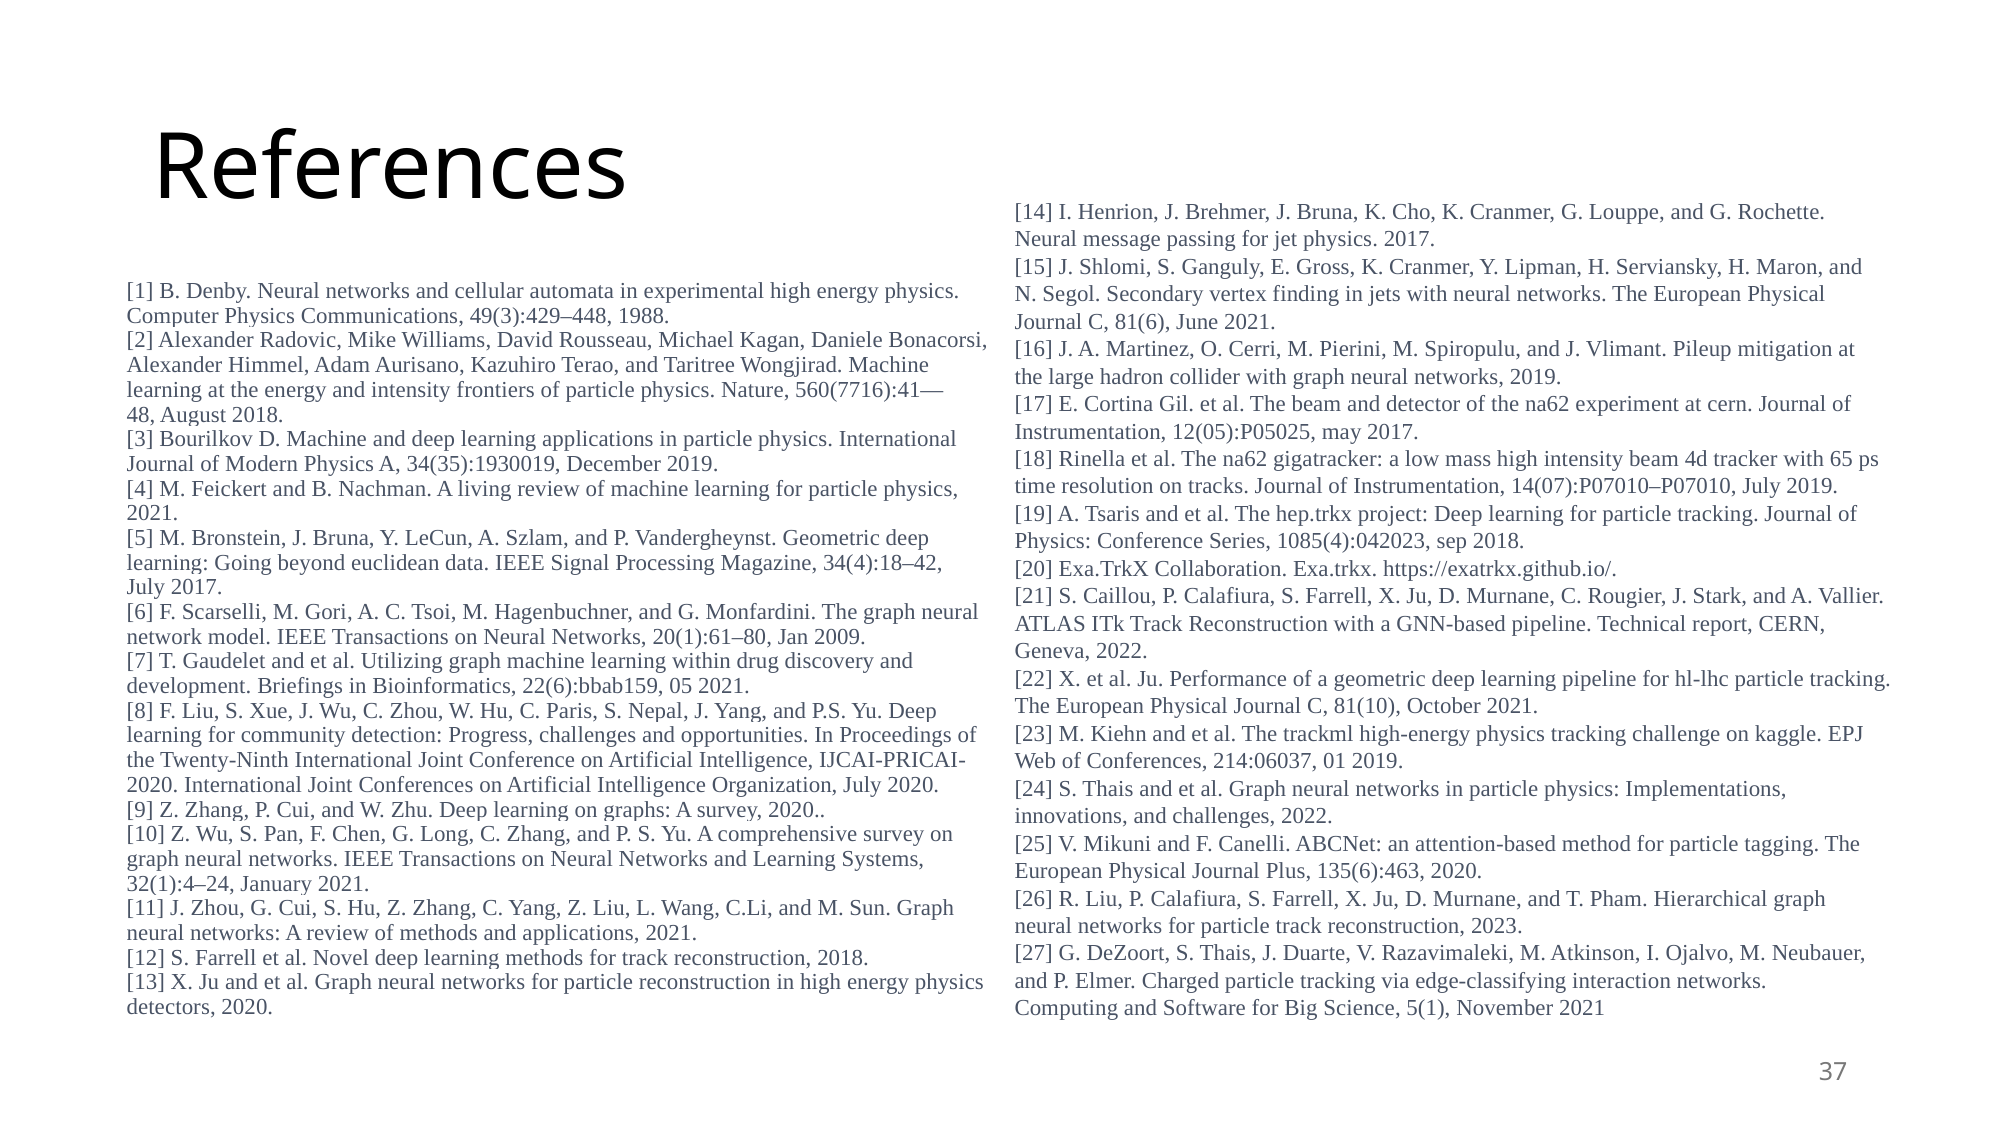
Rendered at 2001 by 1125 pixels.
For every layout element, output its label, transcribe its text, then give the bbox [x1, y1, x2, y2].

text_box [14] I. Henrion, J. Brehmer, J. Bruna, K. Cho, K. Cranmer, G. Louppe, and G. Rochette. Neural message passing for jet physics. 2017. [15] J. Shlomi, S. Ganguly, E. Gross, K. Cranmer, Y. Lipman, H. Serviansky, H. Maron, and N. Segol. Secondary vertex finding in jets with neural networks. The European Physical Journal C, 81(6), June 2021. [16] J. A. Martinez, O. Cerri, M. Pierini, M. Spiropulu, and J. Vlimant. Pileup mitigation at the large hadron collider with graph neural networks, 2019. [17] E. Cortina Gil. et al. The beam and detector of the na62 experiment at cern. Journal of Instrumentation, 12(05):P05025, may 2017. [18] Rinella et al. The na62 gigatracker: a low mass high intensity beam 4d tracker with 65 ps time resolution on tracks. Journal of Instrumentation, 14(07):P07010–P07010, July 2019. [19] A. Tsaris and et al. The hep.trkx project: Deep learning for particle tracking. Journal of Physics: Conference Series, 1085(4):042023, sep 2018. [20] Exa.TrkX Collaboration. Exa.trkx. https://exatrkx.github.io/. [21] S. Caillou, P. Calafiura, S. Farrell, X. Ju, D. Murnane, C. Rougier, J. Stark, and A. Vallier. ATLAS ITk Track Reconstruction with a GNN-based pipeline. Technical report, CERN, Geneva, 2022. [22] X. et al. Ju. Performance of a geometric deep learning pipeline for hl-lhc particle tracking. The European Physical Journal C, 81(10), October 2021. [23] M. Kiehn and et al. The trackml high-energy physics tracking challenge on kaggle. EPJ Web of Conferences, 214:06037, 01 2019. [24] S. Thais and et al. Graph neural networks in particle physics: Implementations, innovations, and challenges, 2022. [25] V. Mikuni and F. Canelli. ABCNet: an attention-based method for particle tagging. The European Physical Journal Plus, 135(6):463, 2020. [26] R. Liu, P. Calafiura, S. Farrell, X. Ju, D. Murnane, and T. Pham. Hierarchical graph neural networks for particle track reconstruction, 2023. [27] G. DeZoort, S. Thais, J. Duarte, V. Razavimaleki, M. Atkinson, I. Ojalvo, M. Neubauer, and P. Elmer. Charged particle tracking via edge-classifying interaction networks. Computing and Software for Big Science, 5(1), November 2021 [999, 189, 1947, 1056]
list [1] B. Denby. Neural networks and cellular automata in experimental high energy physics. Computer Physics Communications, 49(3):429–448, 1988. [2] Alexander Radovic, Mike Williams, David Rousseau, Michael Kagan, Daniele Bonacorsi, Alexander Himmel, Adam Aurisano, Kazuhiro Terao, and Taritree Wongjirad. Machine learning at the energy and intensity frontiers of particle physics. Nature, 560(7716):41— 48, August 2018. [3] Bourilkov D. Machine and deep learning applications in particle physics. International Journal of Modern Physics A, 34(35):1930019, December 2019. [4] M. Feickert and B. Nachman. A living review of machine learning for particle physics, 2021. [5] M. Bronstein, J. Bruna, Y. LeCun, A. Szlam, and P. Vandergheynst. Geometric deep learning: Going beyond euclidean data. IEEE Signal Processing Magazine, 34(4):18–42, July 2017. [6] F. Scarselli, M. Gori, A. C. Tsoi, M. Hagenbuchner, and G. Monfardini. The graph neural network model. IEEE Transactions on Neural Networks, 20(1):61–80, Jan 2009. [7] T. Gaudelet and et al. Utilizing graph machine learning within drug discovery and development. Briefings in Bioinformatics, 22(6):bbab159, 05 2021. [8] F. Liu, S. Xue, J. Wu, C. Zhou, W. Hu, C. Paris, S. Nepal, J. Yang, and P.S. Yu. Deep learning for community detection: Progress, challenges and opportunities. In Proceedings of the Twenty-Ninth International Joint Conference on Artificial Intelligence, IJCAI-PRICAI- 2020. International Joint Conferences on Artificial Intelligence Organization, July 2020. [9] Z. Zhang, P. Cui, and W. Zhu. Deep learning on graphs: A survey, 2020.. [10] Z. Wu, S. Pan, F. Chen, G. Long, C. Zhang, and P. S. Yu. A comprehensive survey on graph neural networks. IEEE Transactions on Neural Networks and Learning Systems, 32(1):4–24, January 2021. [11] J. Zhou, G. Cui, S. Hu, Z. Zhang, C. Yang, Z. Liu, L. Wang, C.Li, and M. Sun. Graph neural networks: A review of methods and applications, 2021. [12] S. Farrell et al. Novel deep learning methods for track reconstruction, 2018. [13] X. Ju and et al. Graph neural networks for particle reconstruction in high energy physics detectors, 2020. [111, 271, 999, 986]
slide_number 37 [1412, 1056, 1863, 1103]
title References [137, 59, 1863, 271]
